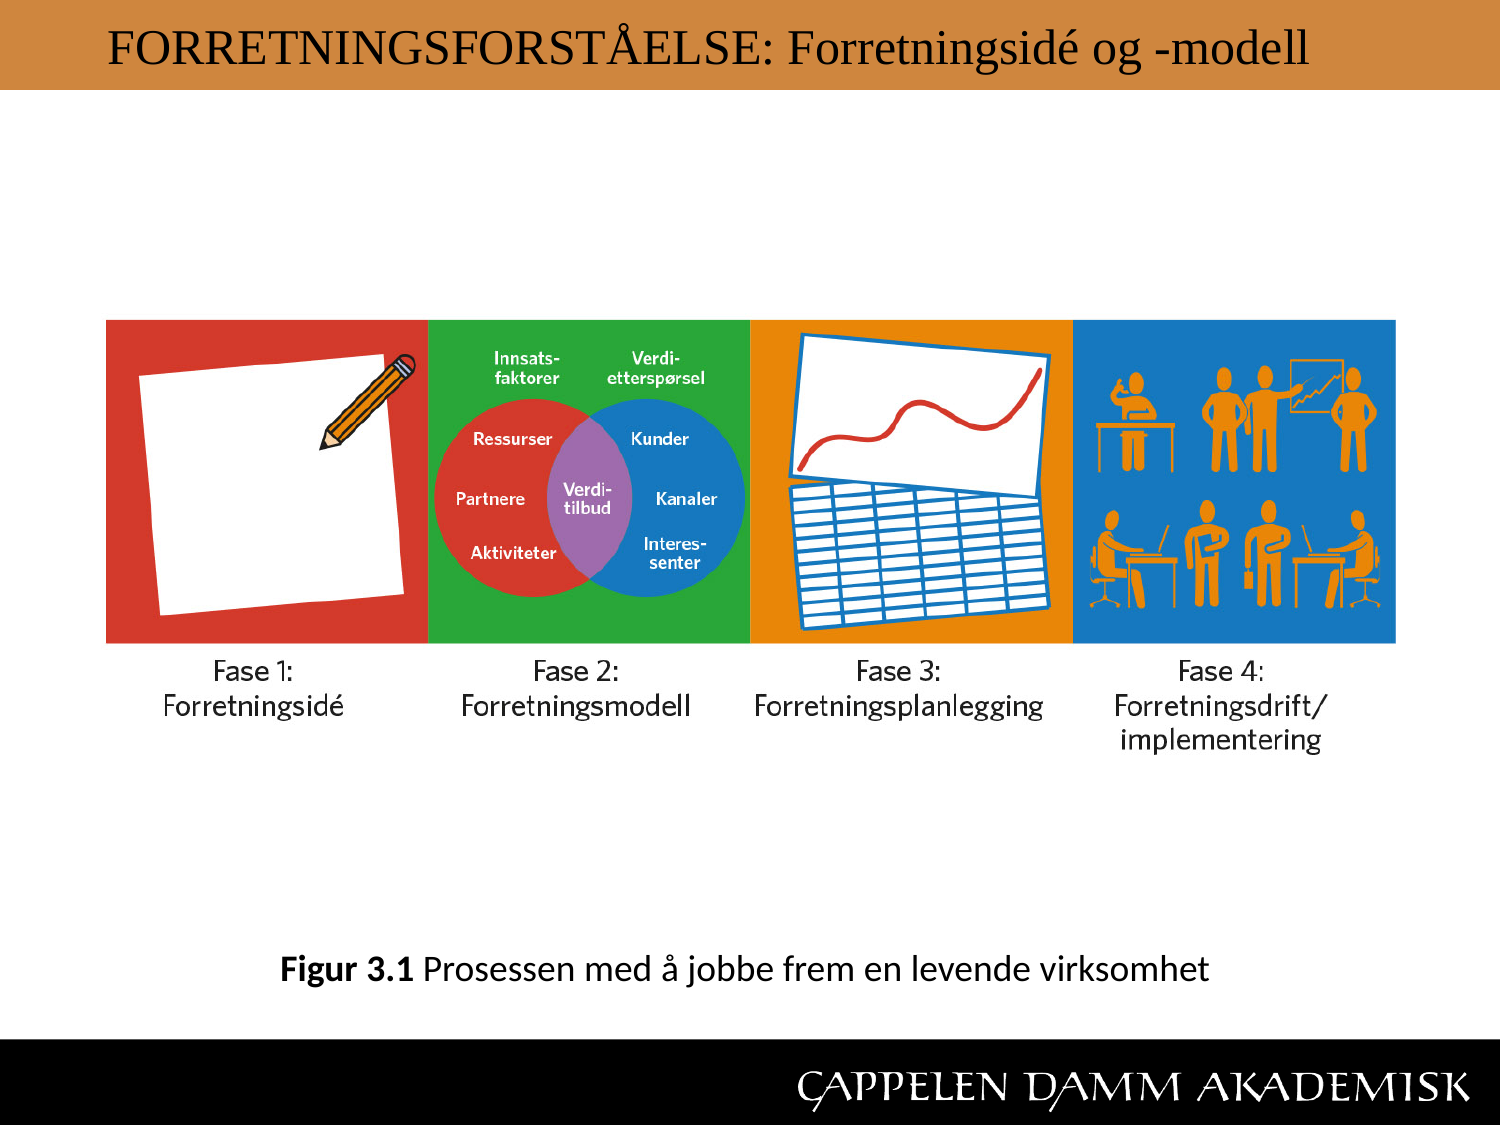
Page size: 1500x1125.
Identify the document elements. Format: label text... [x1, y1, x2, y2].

text_box Figur 3.1 Prosessen med å jobbe frem en levende virksomhet [253, 936, 1247, 997]
picture [797, 1070, 1471, 1113]
picture [93, 305, 1407, 764]
